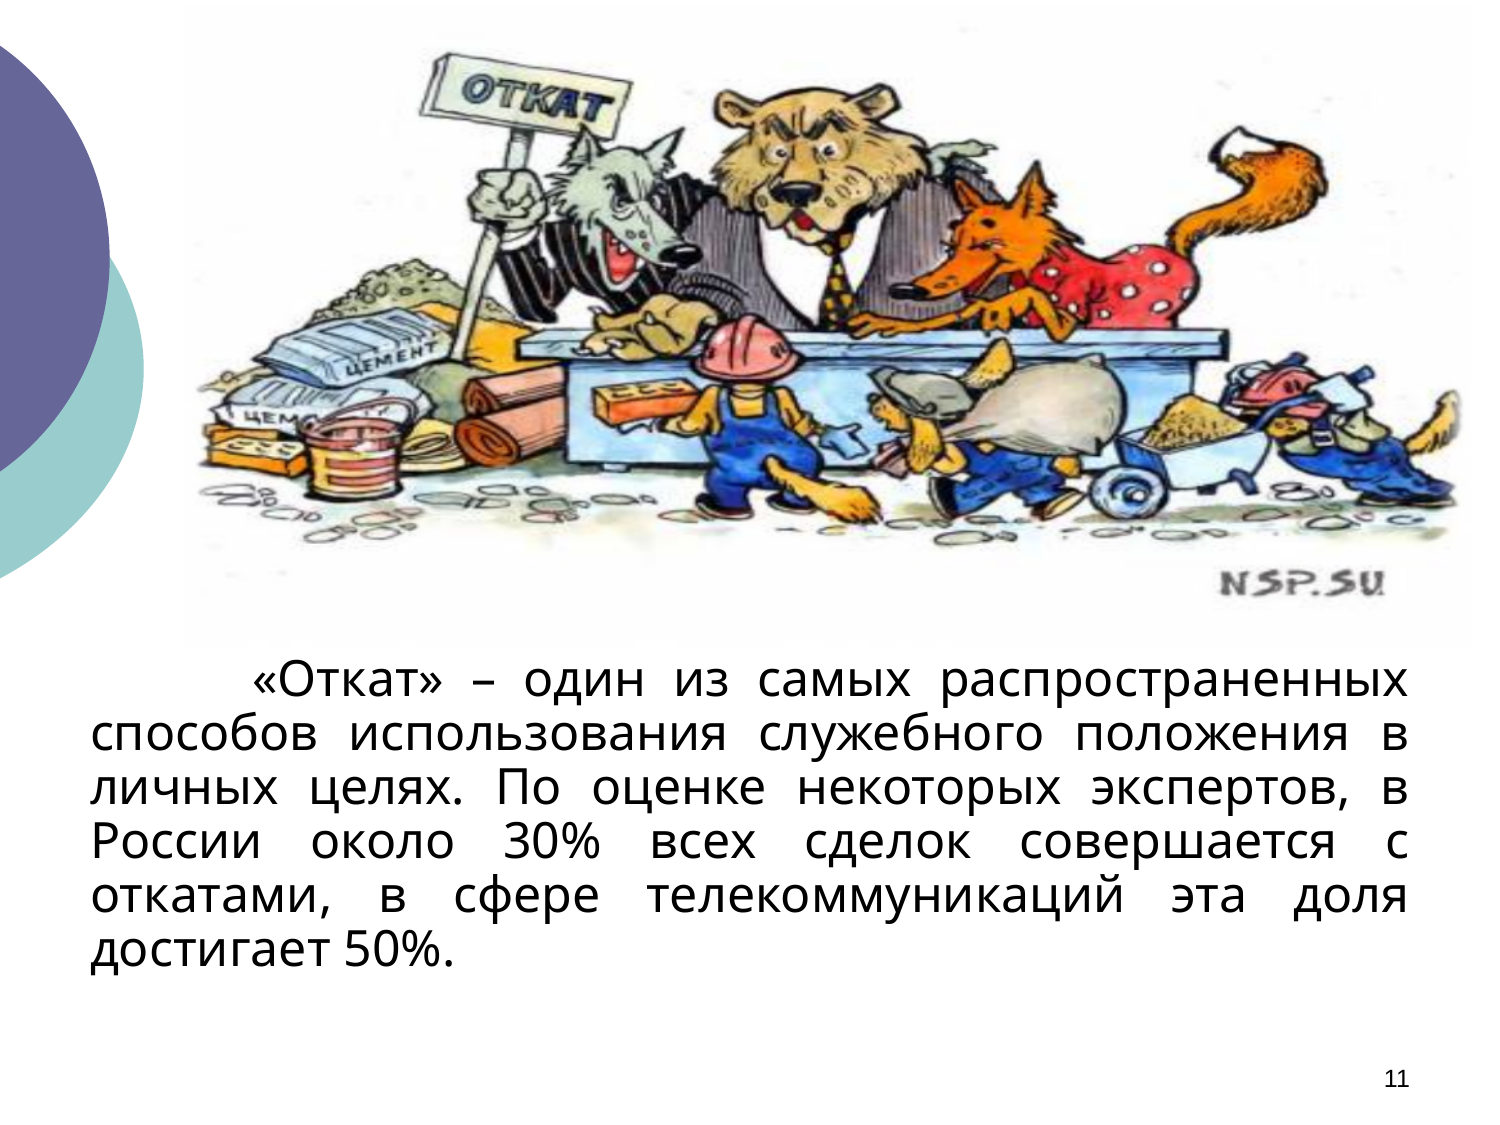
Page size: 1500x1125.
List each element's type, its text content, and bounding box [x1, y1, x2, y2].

list «Откат» – один из самых распространенных способов использования служебного положения в личных целях. По оценке некоторых экспертов, в России около 30% всех сделок совершается с откатами, в сфере телекоммуникаций эта доля достигает 50%. [75, 646, 1425, 1005]
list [182, 3, 1471, 647]
slide_number 11 [1074, 1024, 1426, 1101]
